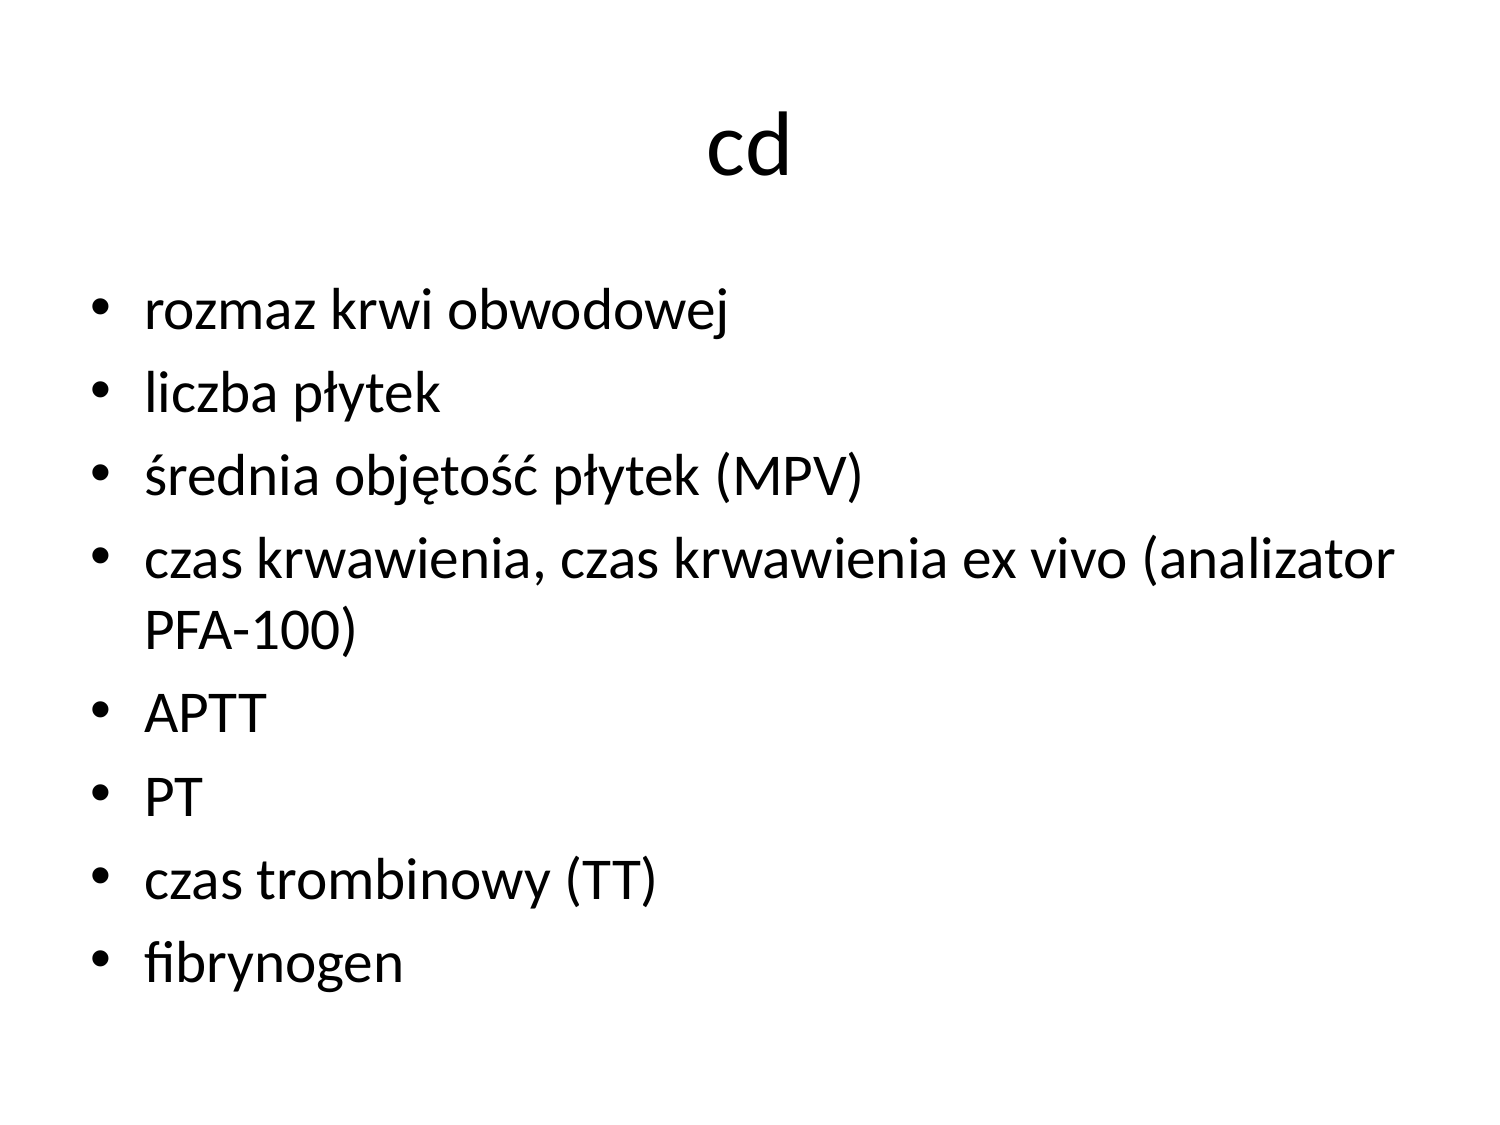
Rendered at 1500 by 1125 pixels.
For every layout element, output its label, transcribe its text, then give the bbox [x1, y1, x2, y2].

title cd [75, 45, 1425, 233]
list rozmaz krwi obwodowej liczba płytek średnia objętość płytek (MPV) czas krwawienia, czas krwawienia ex vivo (analizator PFA-100) APTT PT czas trombinowy (TT) fibrynogen [75, 262, 1425, 1005]
